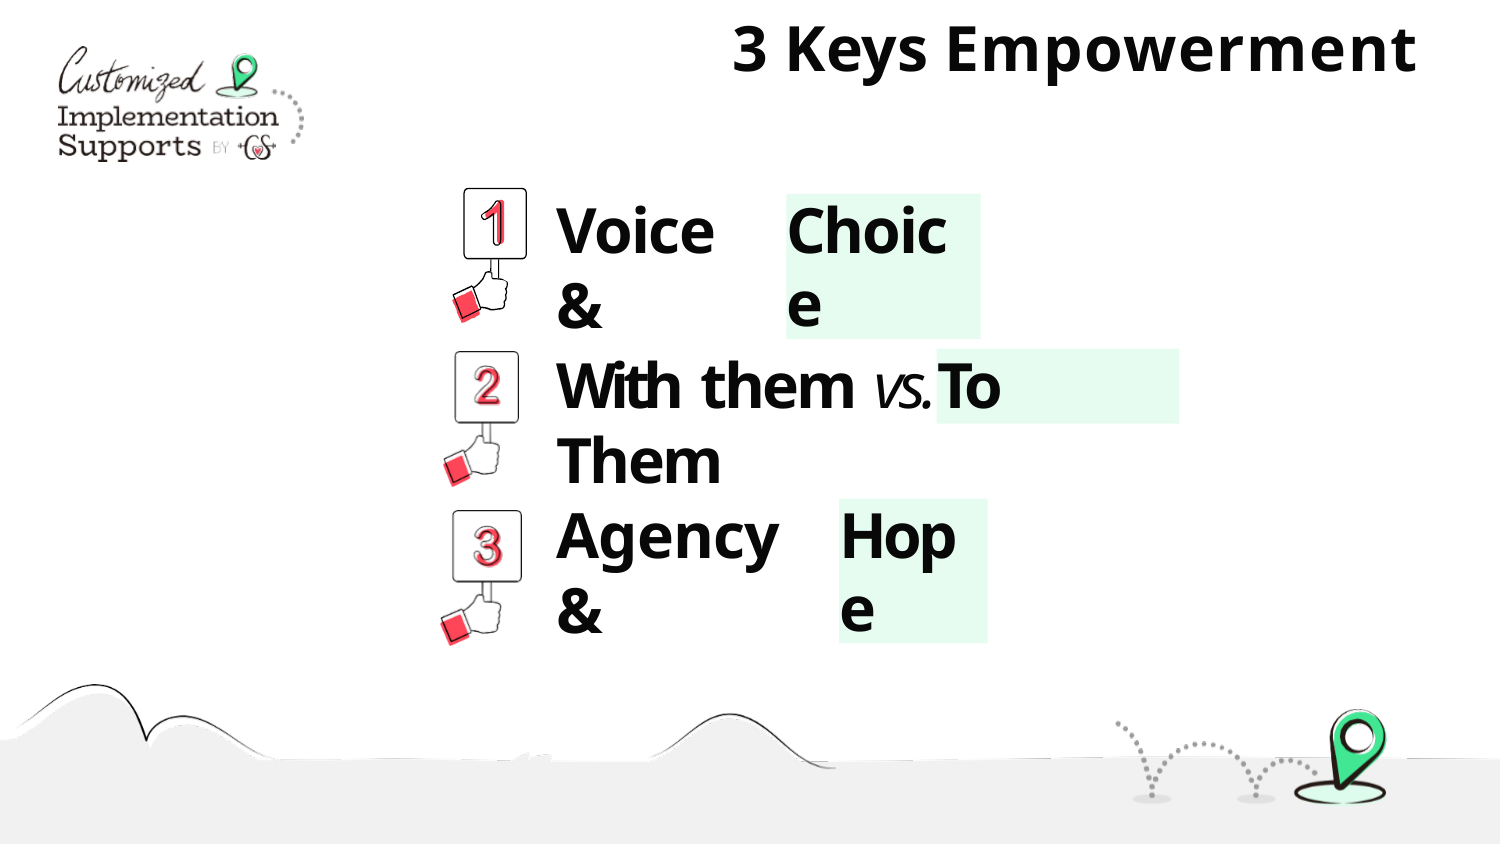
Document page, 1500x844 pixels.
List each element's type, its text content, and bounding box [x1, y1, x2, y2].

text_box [451, 187, 528, 323]
picture [443, 351, 519, 487]
text_box With them vs.To Them [554, 344, 1182, 497]
text_box 3 Keys Empowerment [730, 6, 1464, 84]
picture [0, 684, 1500, 844]
text_box Voice & [554, 189, 773, 342]
text_box Hope [839, 498, 988, 644]
picture [439, 510, 522, 647]
text_box Agency & [554, 494, 826, 647]
picture [58, 46, 304, 162]
text_box Choice [786, 193, 981, 339]
